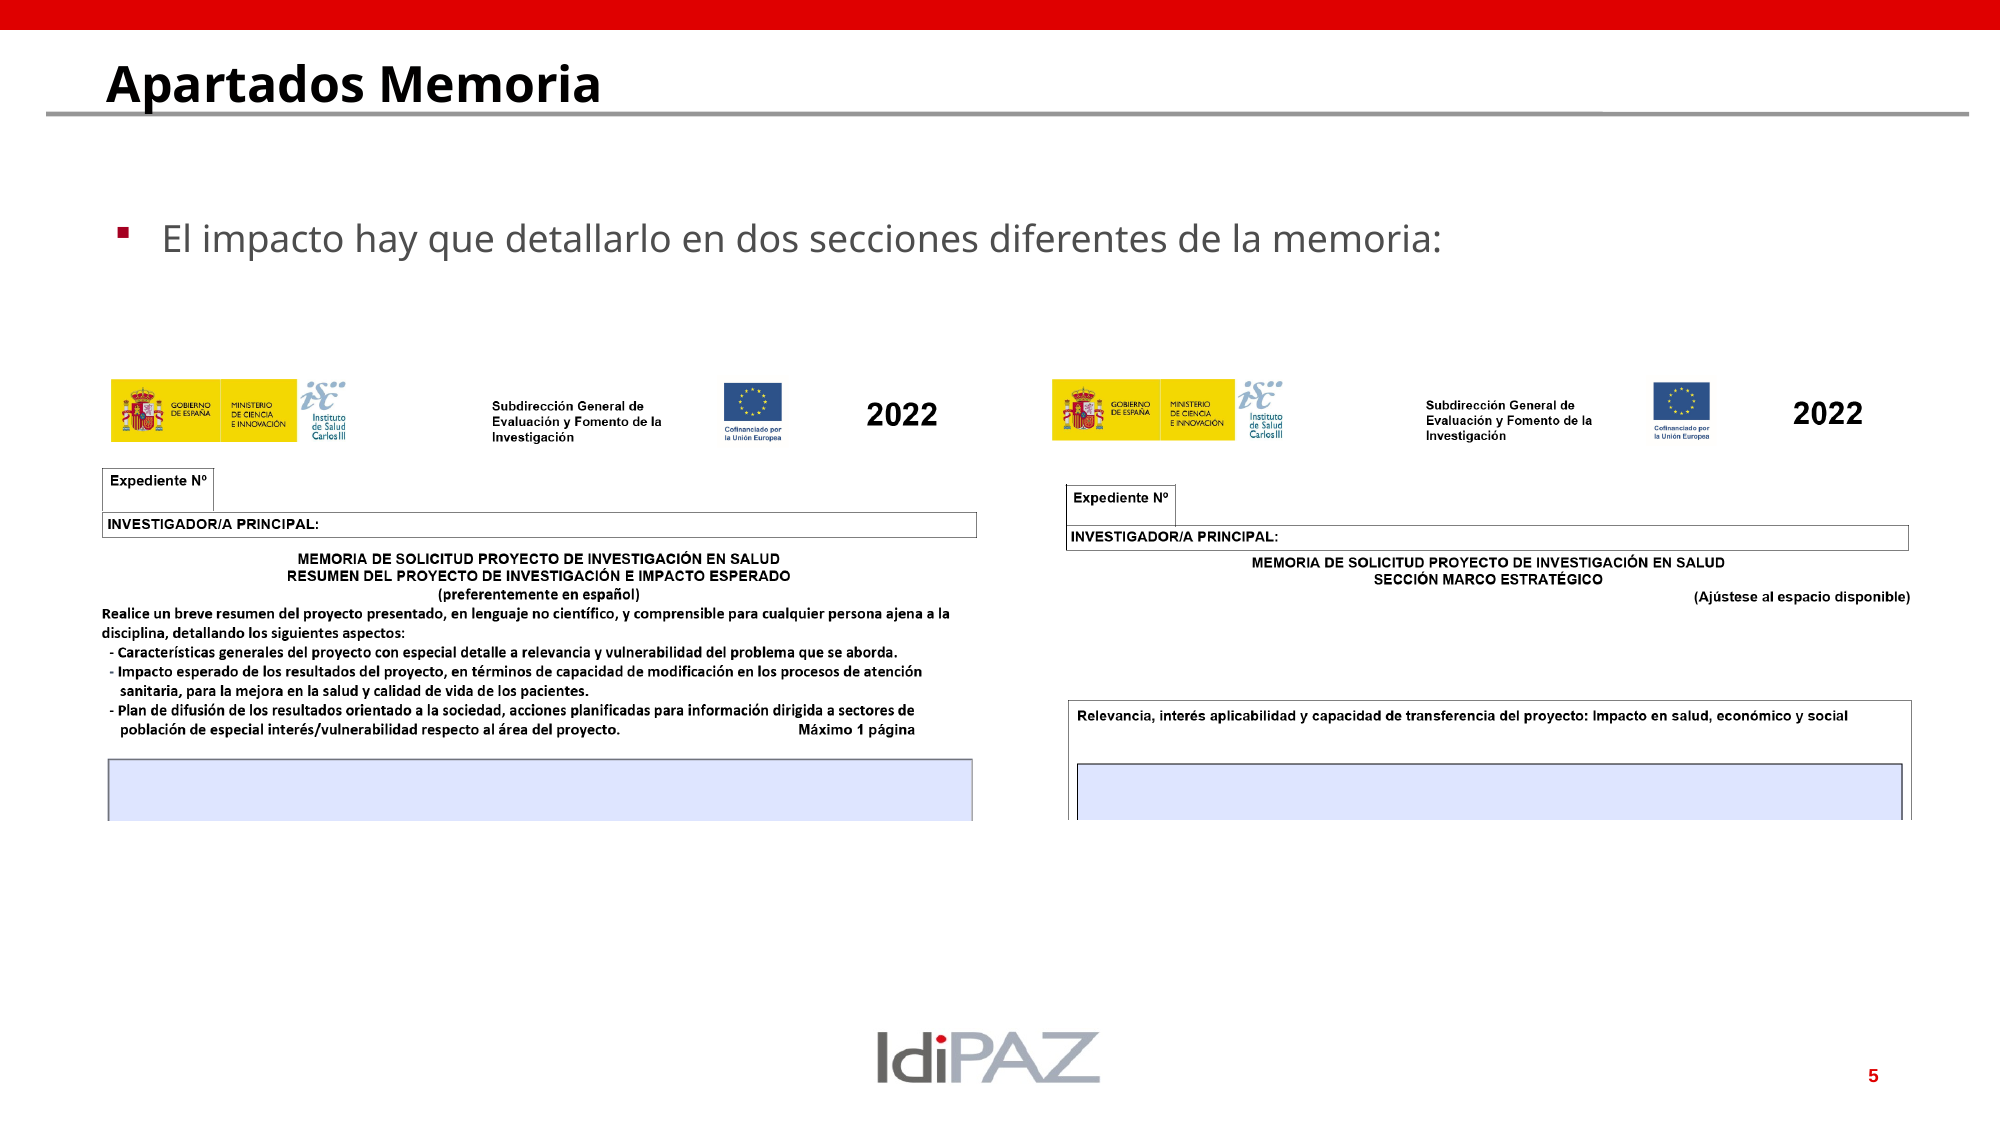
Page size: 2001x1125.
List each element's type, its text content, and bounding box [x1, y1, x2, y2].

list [98, 370, 986, 821]
picture [873, 1028, 1103, 1086]
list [1046, 372, 1933, 821]
text_box El impacto hay que detallarlo en dos secciones diferentes de la memoria: [99, 208, 1900, 268]
title Apartados Memoria [98, 44, 1933, 116]
